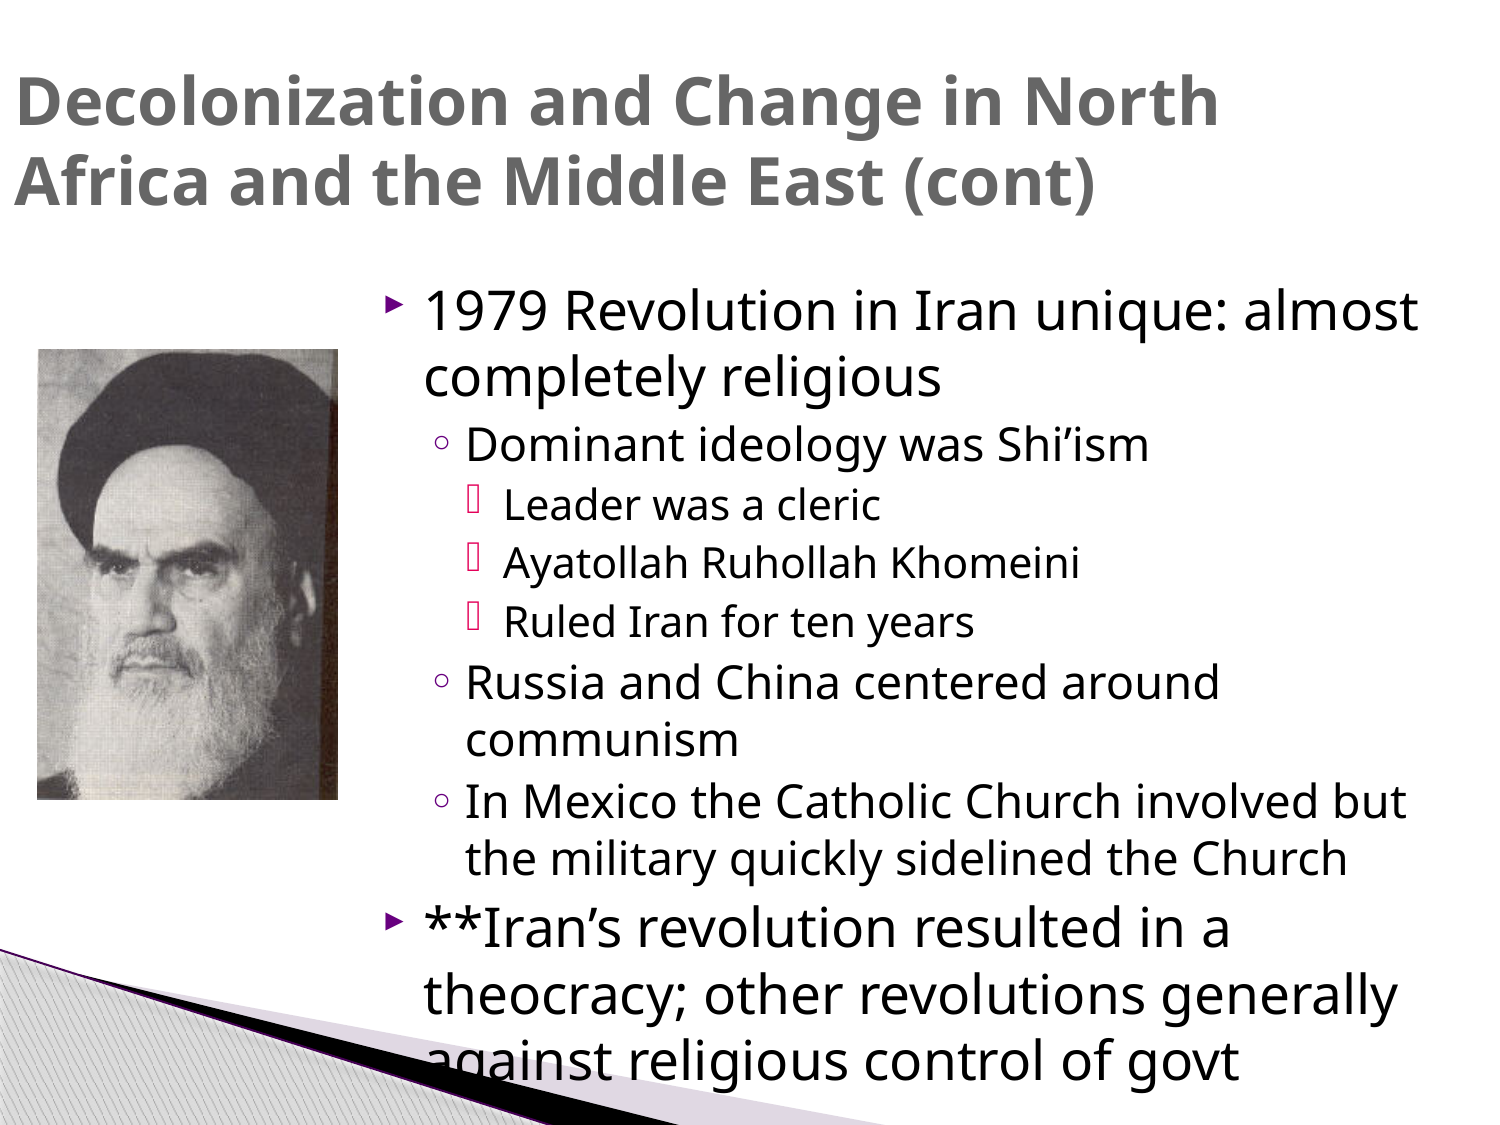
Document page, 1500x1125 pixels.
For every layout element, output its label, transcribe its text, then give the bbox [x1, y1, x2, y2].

title Decolonization and Change in North Africa and the Middle East (cont) [0, 45, 1350, 233]
list 1979 Revolution in Iran unique: almost completely religious Dominant ideology was Shi’ism Leader was a cleric Ayatollah Ruhollah Khomeini Ruled Iran for ten years Russia and China centered around communism In Mexico the Catholic Church involved but the military quickly sidelined the Church **Iran’s revolution resulted in a theocracy; other revolutions generally against religious control of govt [350, 267, 1500, 1100]
picture [37, 349, 338, 801]
